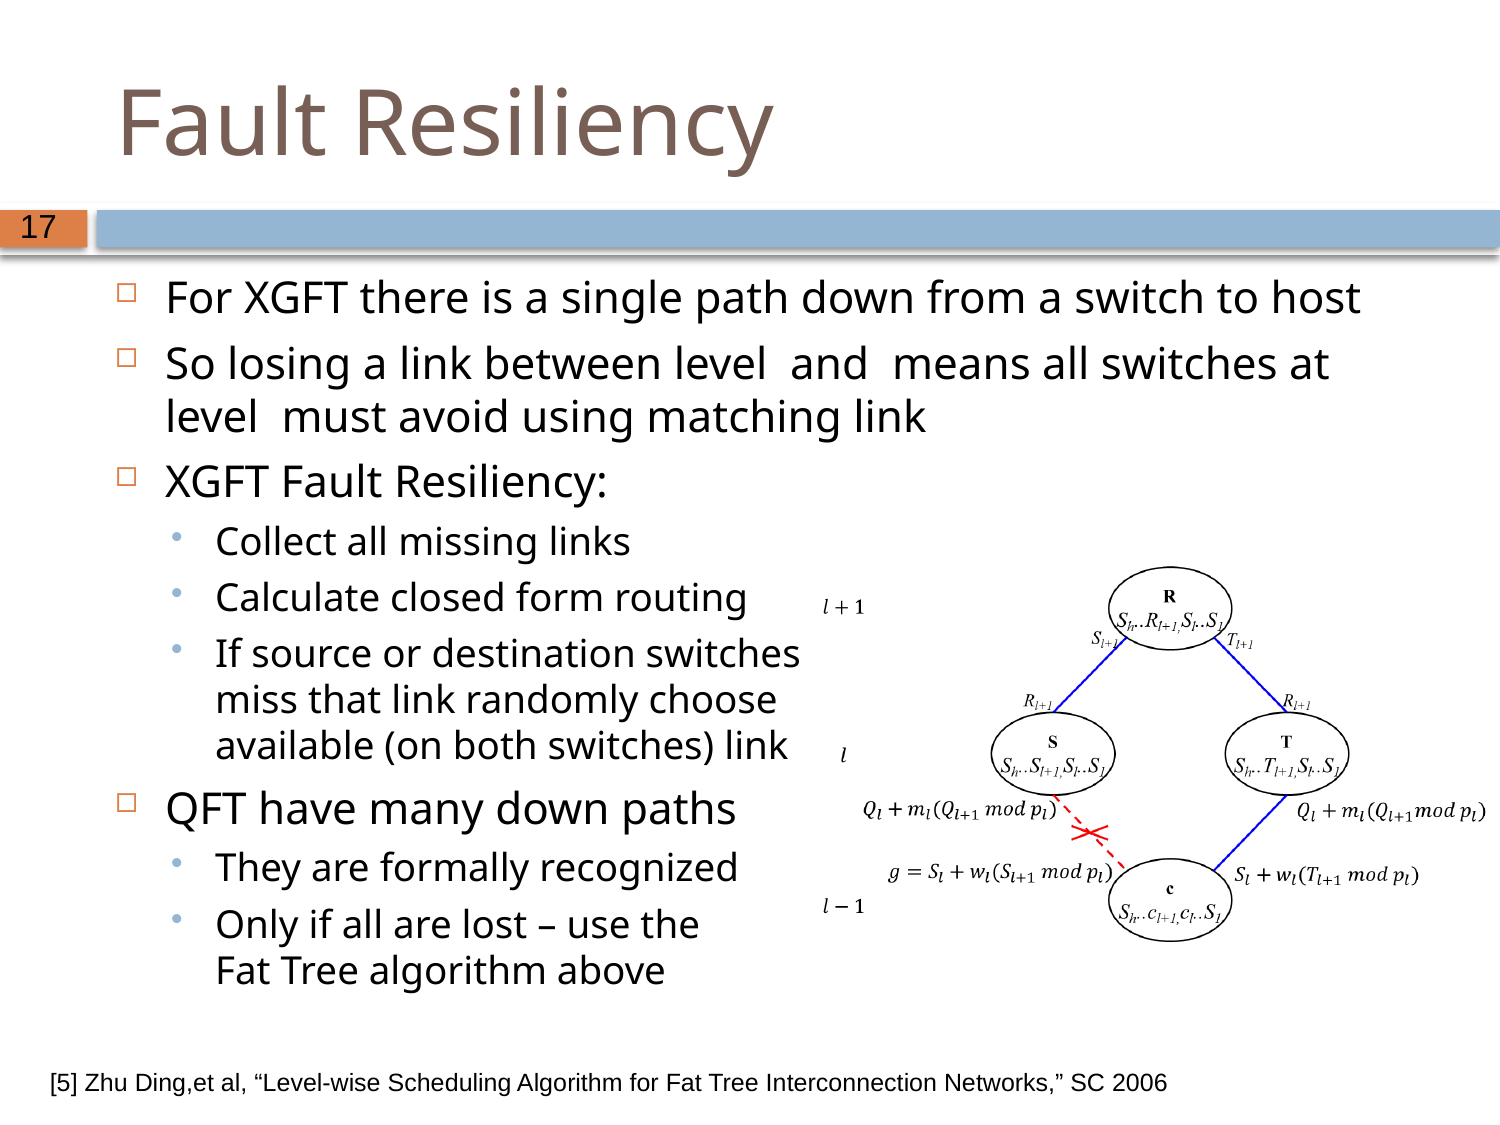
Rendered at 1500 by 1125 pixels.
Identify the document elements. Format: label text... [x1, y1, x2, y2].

picture [812, 565, 1500, 942]
text_box [5] Zhu Ding,et al, “Level-wise Scheduling Algorithm for Fat Tree Interconnection Networks,” SC 2006 [35, 1059, 1438, 1104]
title Fault Resiliency [100, 37, 1438, 200]
